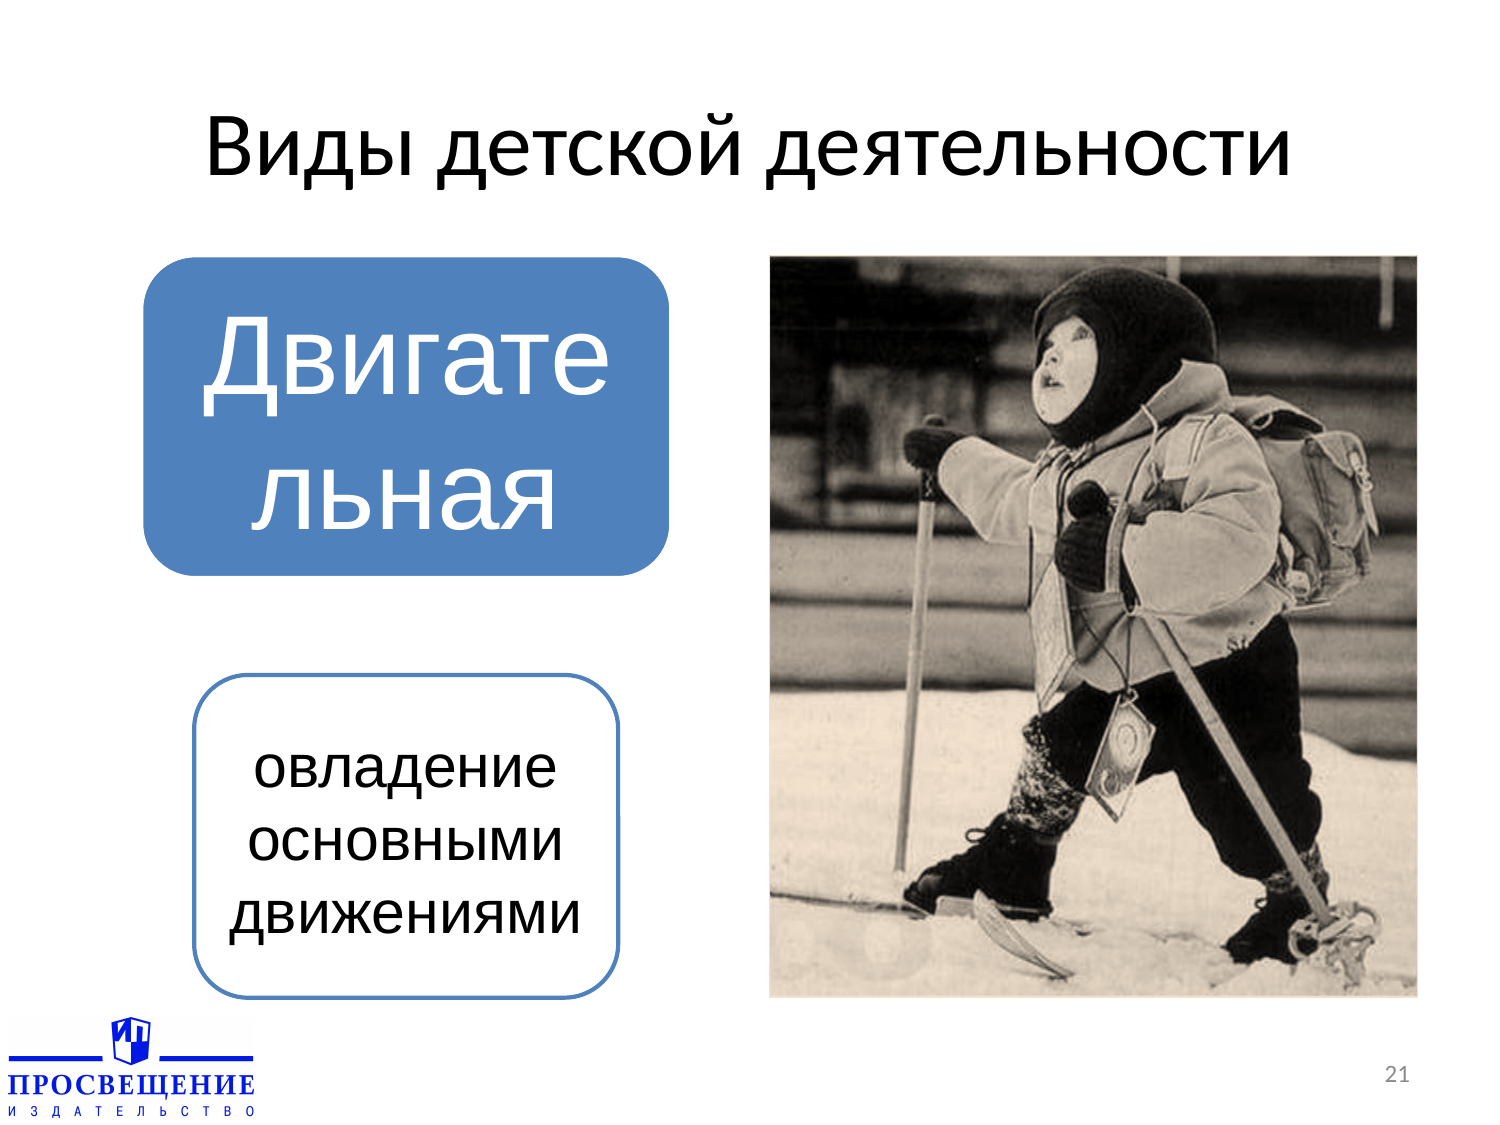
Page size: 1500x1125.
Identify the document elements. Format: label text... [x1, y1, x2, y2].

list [74, 255, 738, 998]
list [769, 255, 1418, 998]
picture [8, 1017, 254, 1118]
title Виды детской деятельности [75, 45, 1425, 233]
slide_number 21 [1074, 1042, 1425, 1103]
